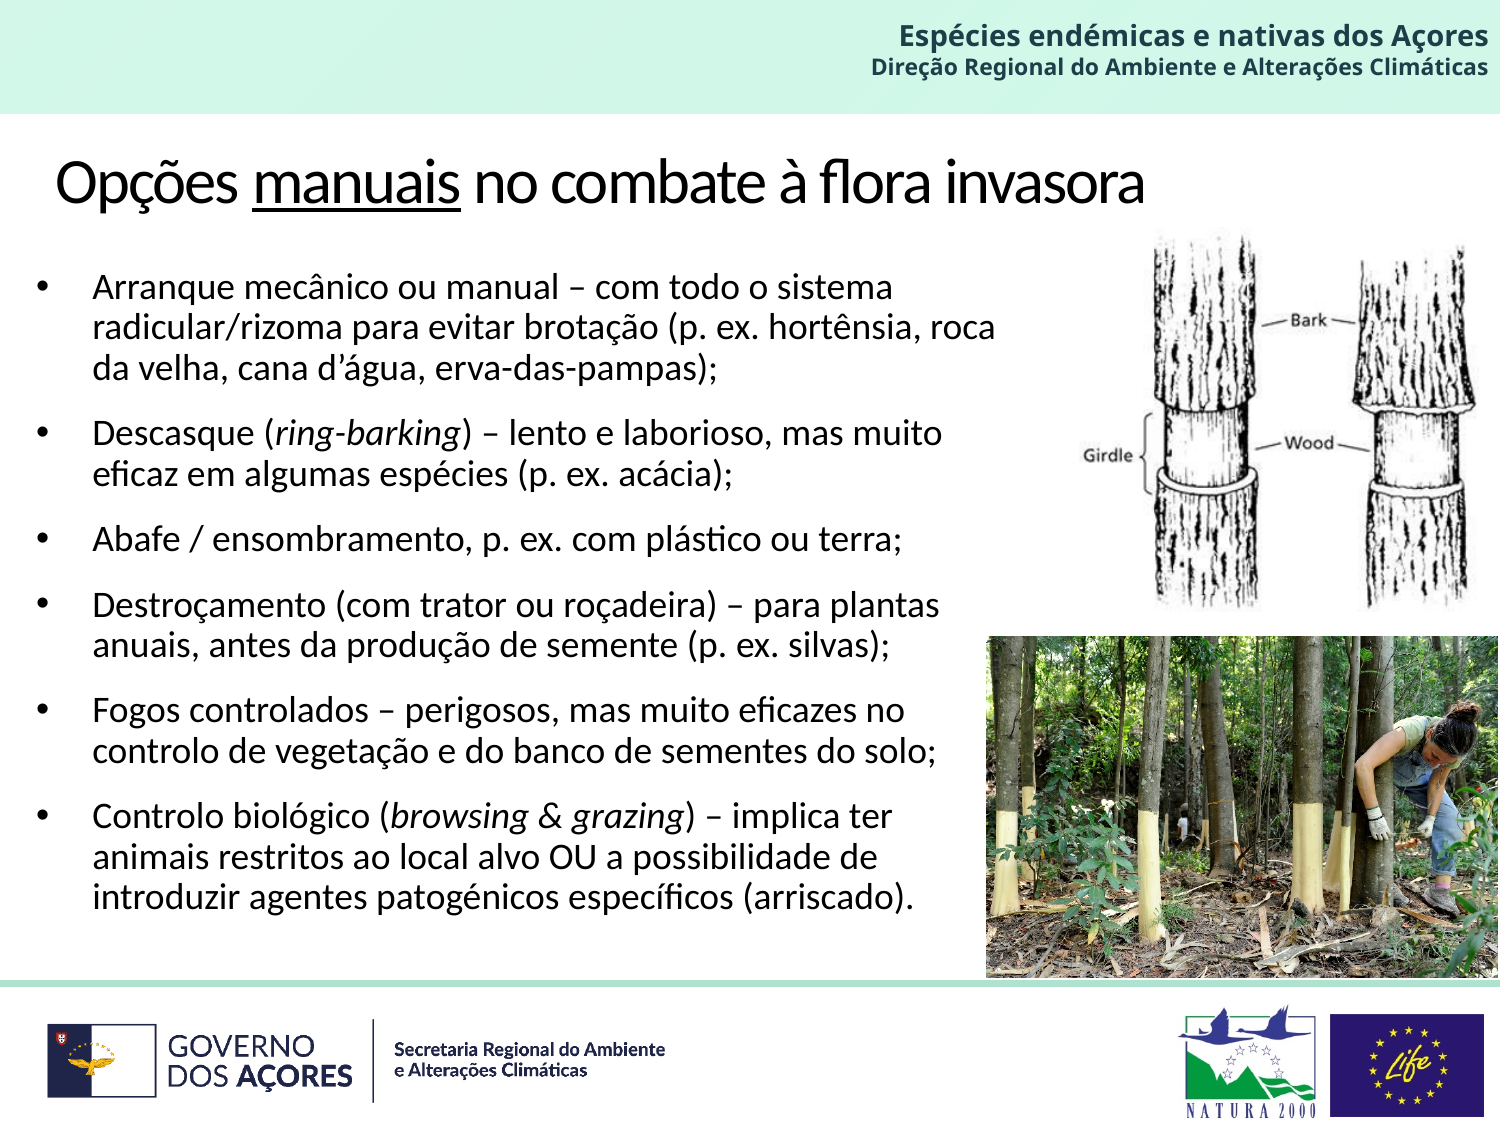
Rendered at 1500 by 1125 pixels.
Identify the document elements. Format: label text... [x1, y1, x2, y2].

text_box Opções manuais no combate à flora invasora [40, 131, 1388, 224]
text_box Espécies endémicas e nativas dos Açores Direção Regional do Ambiente e Alterações Climáticas [206, 9, 1500, 87]
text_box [2, 935, 1499, 1125]
picture [1078, 222, 1479, 625]
text_box Arranque mecânico ou manual – com todo o sistema radicular/rizoma para evitar brotação (p. ex. hortênsia, roca da velha, cana d’água, erva-das-pampas); Descasque (ring-barking) – lento e laborioso, mas muito eficaz em algumas espécies (p. ex. acácia); Abafe / ensombramento, p. ex. com plástico ou terra; Destroçamento (com trator ou roçadeira) – para plantas anuais, antes da produção de semente (p. ex. silvas); Fogos controlados – perigosos, mas muito eficazes no controlo de vegetação e do banco de sementes do solo; Controlo biológico (browsing & grazing) – implica ter animais restritos ao local alvo OU a possibilidade de introduzir agentes patogénicos específicos (arriscado). [21, 259, 1021, 922]
text_box [0, 0, 1500, 117]
picture [986, 636, 1498, 931]
